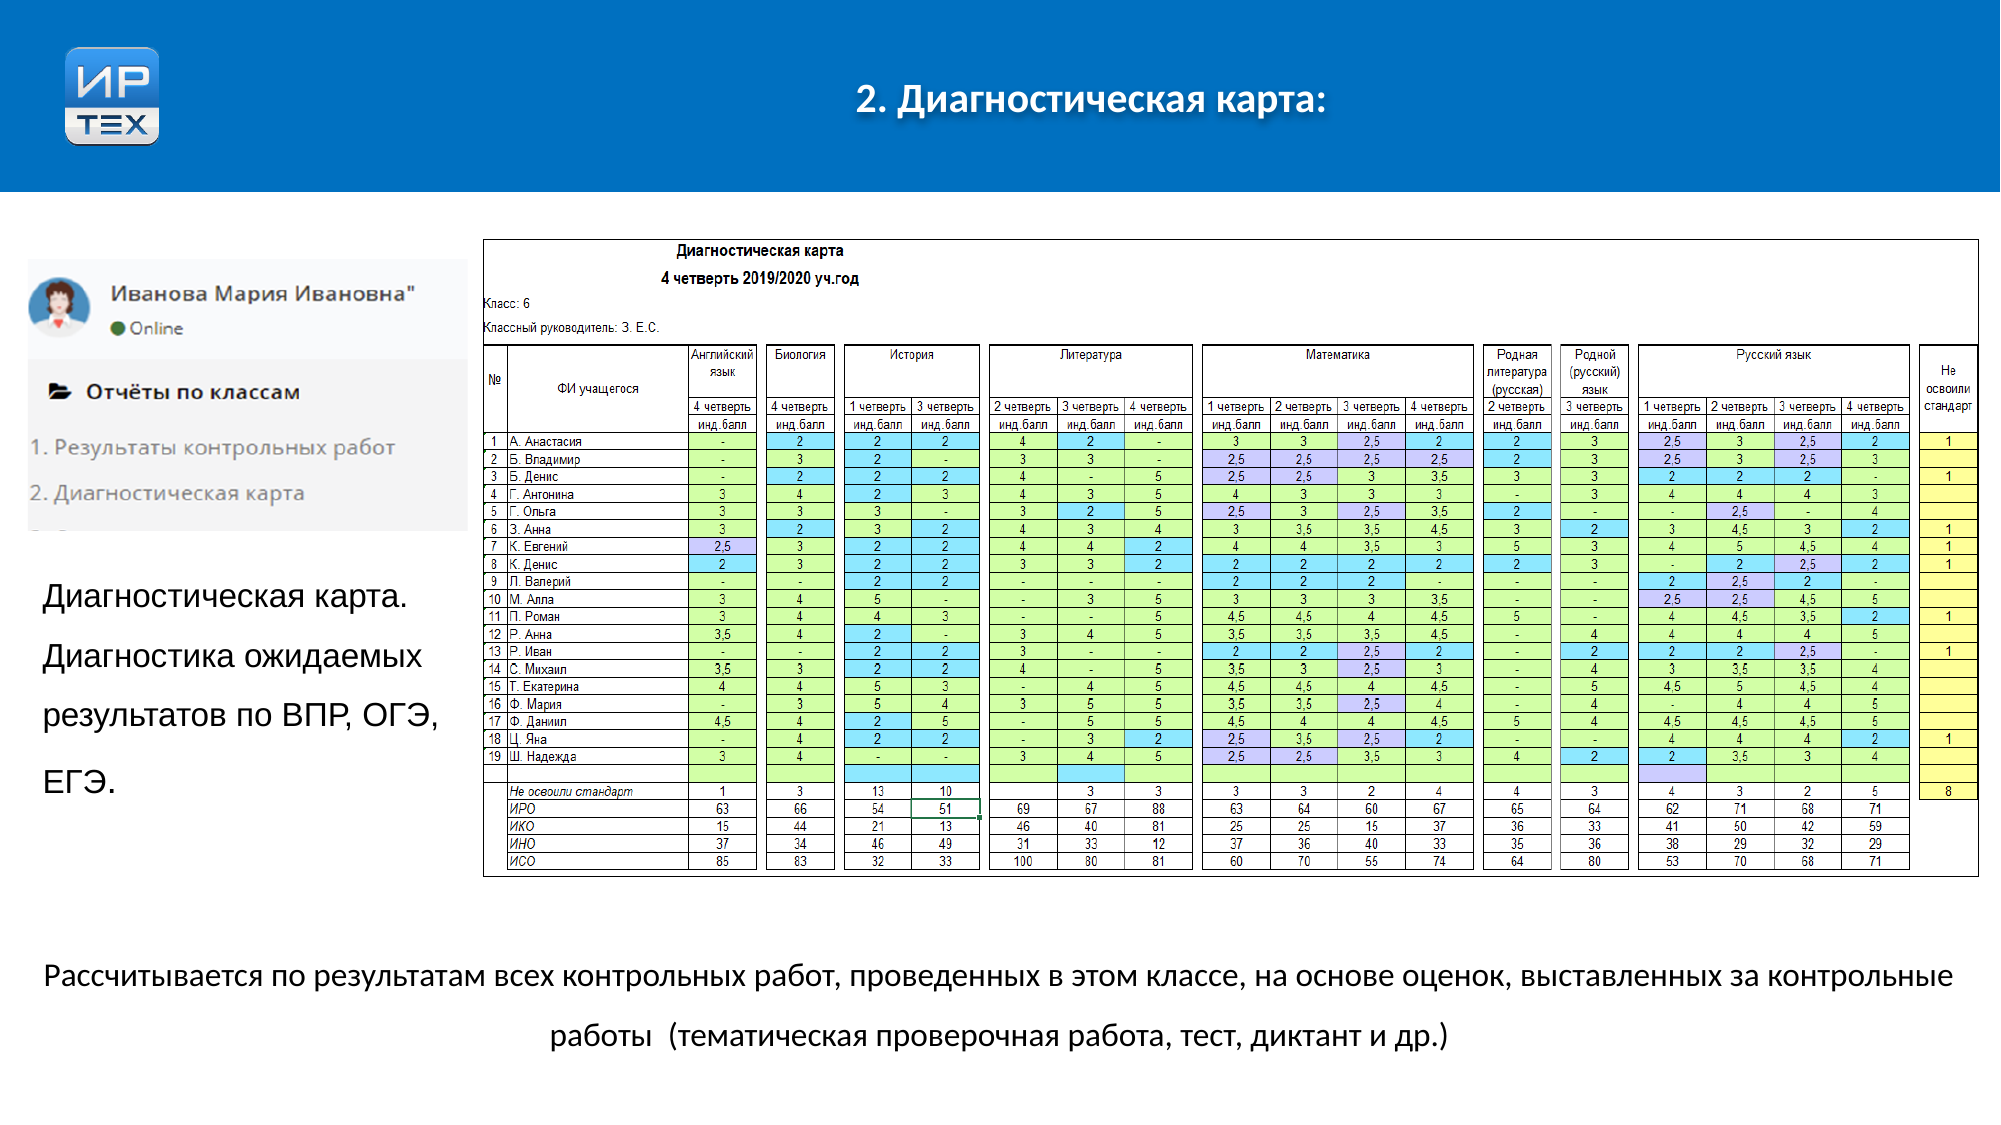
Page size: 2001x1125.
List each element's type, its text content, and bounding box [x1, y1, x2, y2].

picture [27, 259, 468, 531]
text_box Диагностическая карта. Диагностика ожидаемых результатов по ВПР, ОГЭ, ЕГЭ. [27, 546, 468, 809]
text_box [0, 0, 182, 193]
text_box 2. Диагностическая карта: [182, 0, 2000, 193]
text_box Рассчитывается по результатам всех контрольных работ, проведенных в этом классе, на основе оценок, выставленных за контрольные работы (тематическая проверочная работа, тест, диктант и др.) [0, 925, 2000, 1061]
picture [65, 47, 159, 146]
picture [483, 239, 1979, 877]
